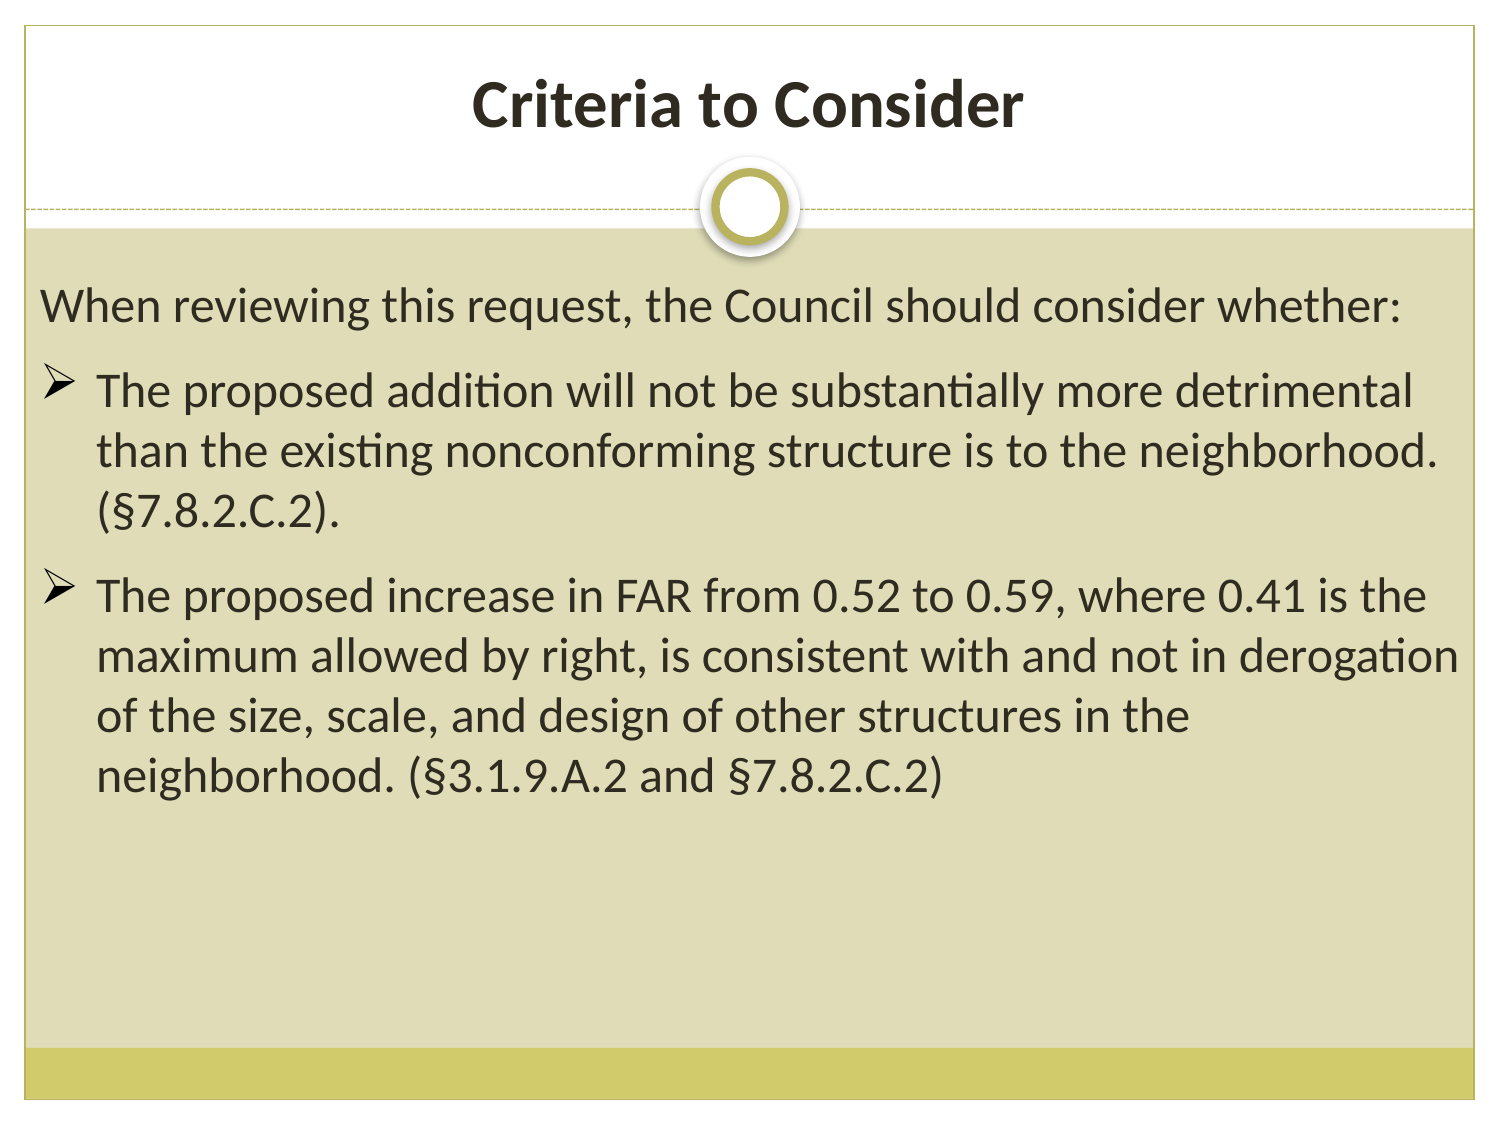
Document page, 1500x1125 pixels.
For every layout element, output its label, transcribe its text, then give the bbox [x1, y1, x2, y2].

text_box When reviewing this request, the Council should consider whether: The proposed addition will not be substantially more detrimental than the existing nonconforming structure is to the neighborhood. (§7.8.2.C.2). The proposed increase in FAR from 0.52 to 0.59, where 0.41 is the maximum allowed by right, is consistent with and not in derogation of the size, scale, and design of other structures in the neighborhood. (§3.1.9.A.2 and §7.8.2.C.2) [24, 265, 1475, 810]
title Criteria to Consider [49, 37, 1450, 162]
